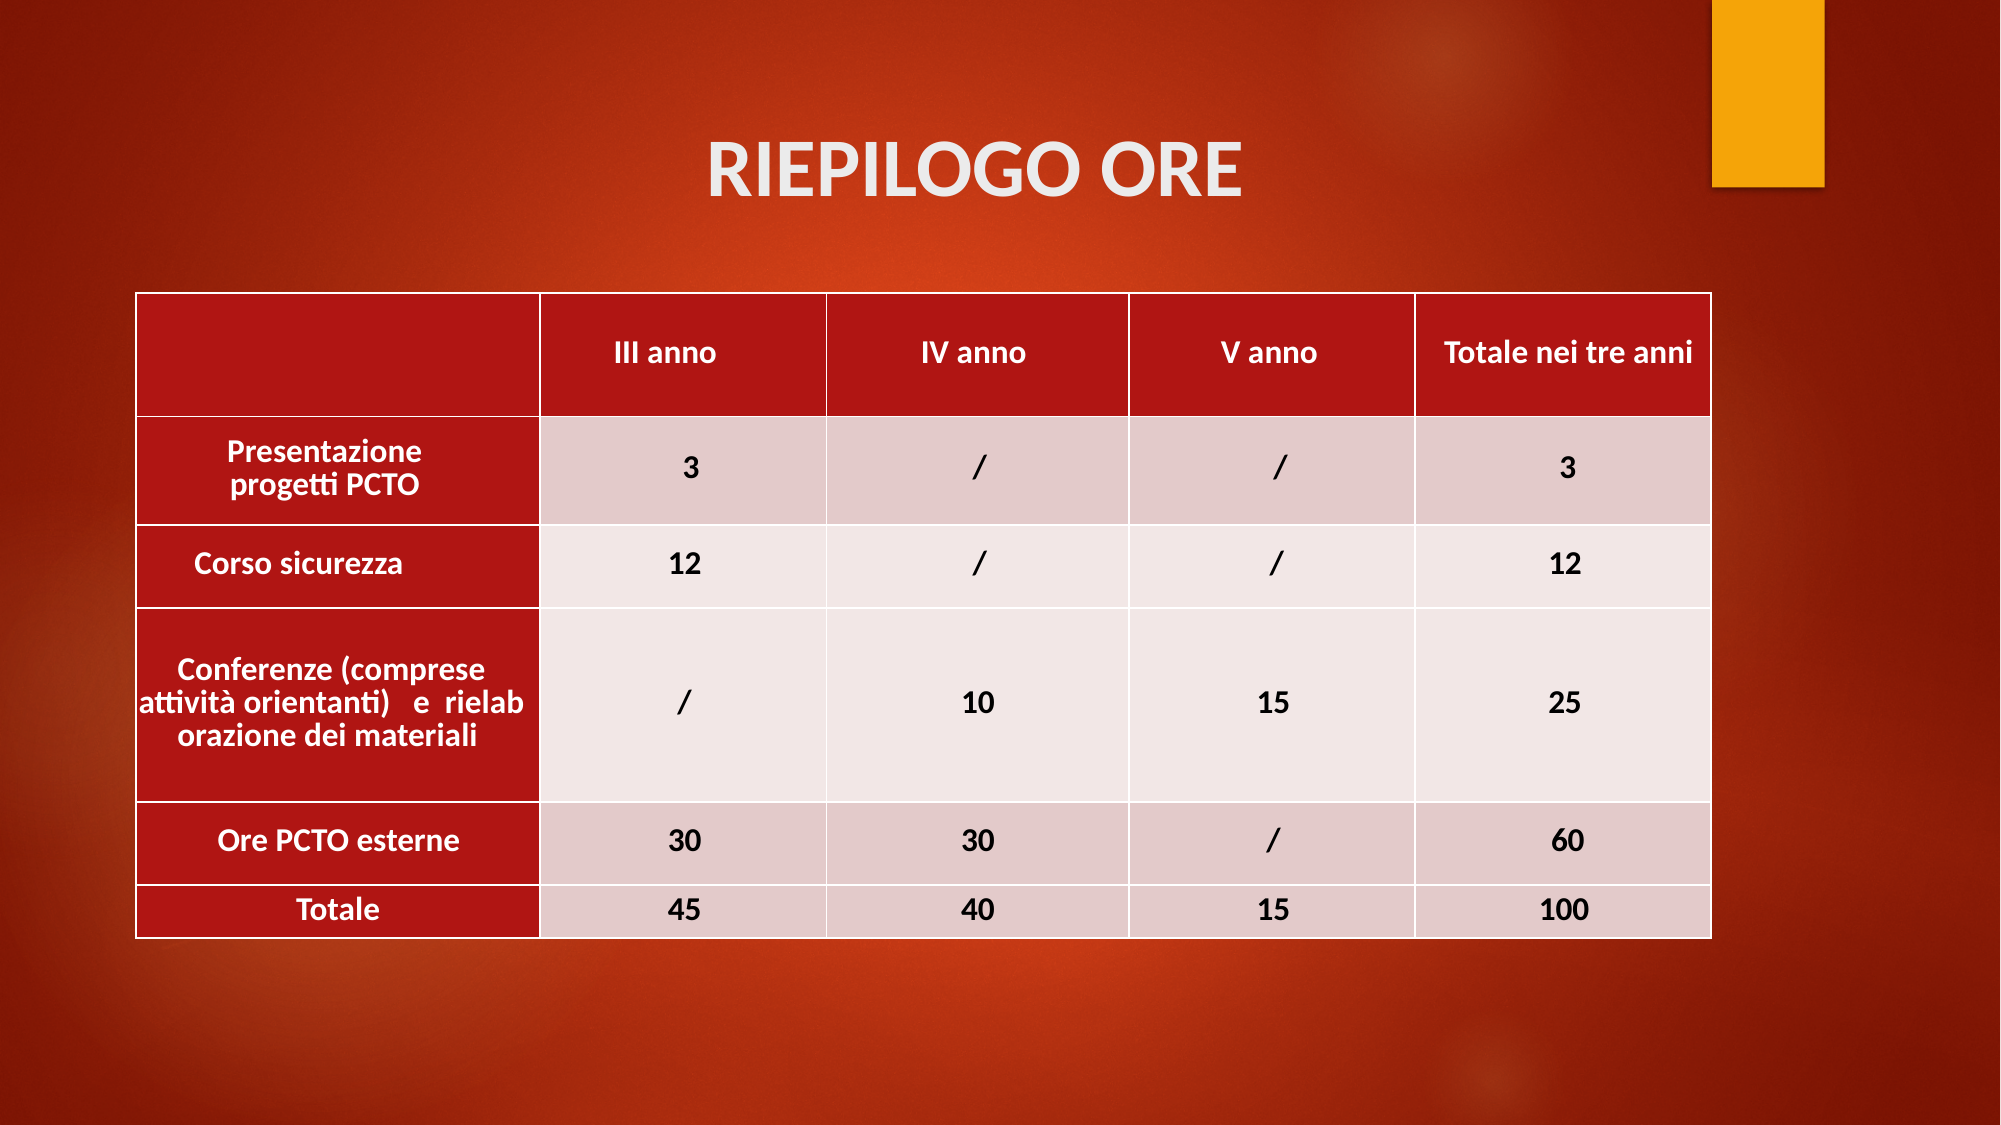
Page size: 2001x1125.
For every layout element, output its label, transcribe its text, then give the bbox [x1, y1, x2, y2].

table_header V anno [1130, 294, 1414, 416]
table_cell Conferenze (comprese attività orientanti) e rielaborazione dei materiali [137, 609, 539, 801]
table_header [137, 294, 539, 416]
table_cell 12 [541, 526, 826, 607]
table_cell 30 [827, 803, 1128, 884]
picture [0, 0, 2001, 1125]
table_cell 15 [1130, 609, 1414, 801]
table_header Totale nei tre anni [1416, 294, 1710, 416]
table_cell / [827, 526, 1128, 607]
table_cell 40 [827, 886, 1128, 937]
table_cell 30 [541, 803, 826, 884]
table_cell / [1130, 526, 1414, 607]
table_header III anno [541, 294, 826, 416]
table_cell / [827, 417, 1128, 524]
table_cell 100 [1416, 886, 1710, 937]
title RIEPILOGO ORE [613, 95, 1360, 222]
table_cell Ore PCTO esterne [137, 803, 539, 884]
table_cell 3 [1416, 417, 1710, 524]
table_cell Presentazione progetti PCTO [137, 417, 539, 524]
table_cell Totale [137, 886, 539, 937]
table_cell 15 [1130, 886, 1414, 937]
table_cell 25 [1416, 609, 1710, 801]
table_cell 12 [1416, 526, 1710, 607]
table_cell / [1130, 803, 1414, 884]
table_cell 3 [541, 417, 826, 524]
table_cell 10 [827, 609, 1128, 801]
table_cell / [541, 609, 826, 801]
table_cell / [1130, 417, 1414, 524]
table_cell 45 [541, 886, 826, 937]
table_cell Corso sicurezza [137, 526, 539, 607]
table_header IV anno [827, 294, 1128, 416]
table_cell 60 [1416, 803, 1710, 884]
